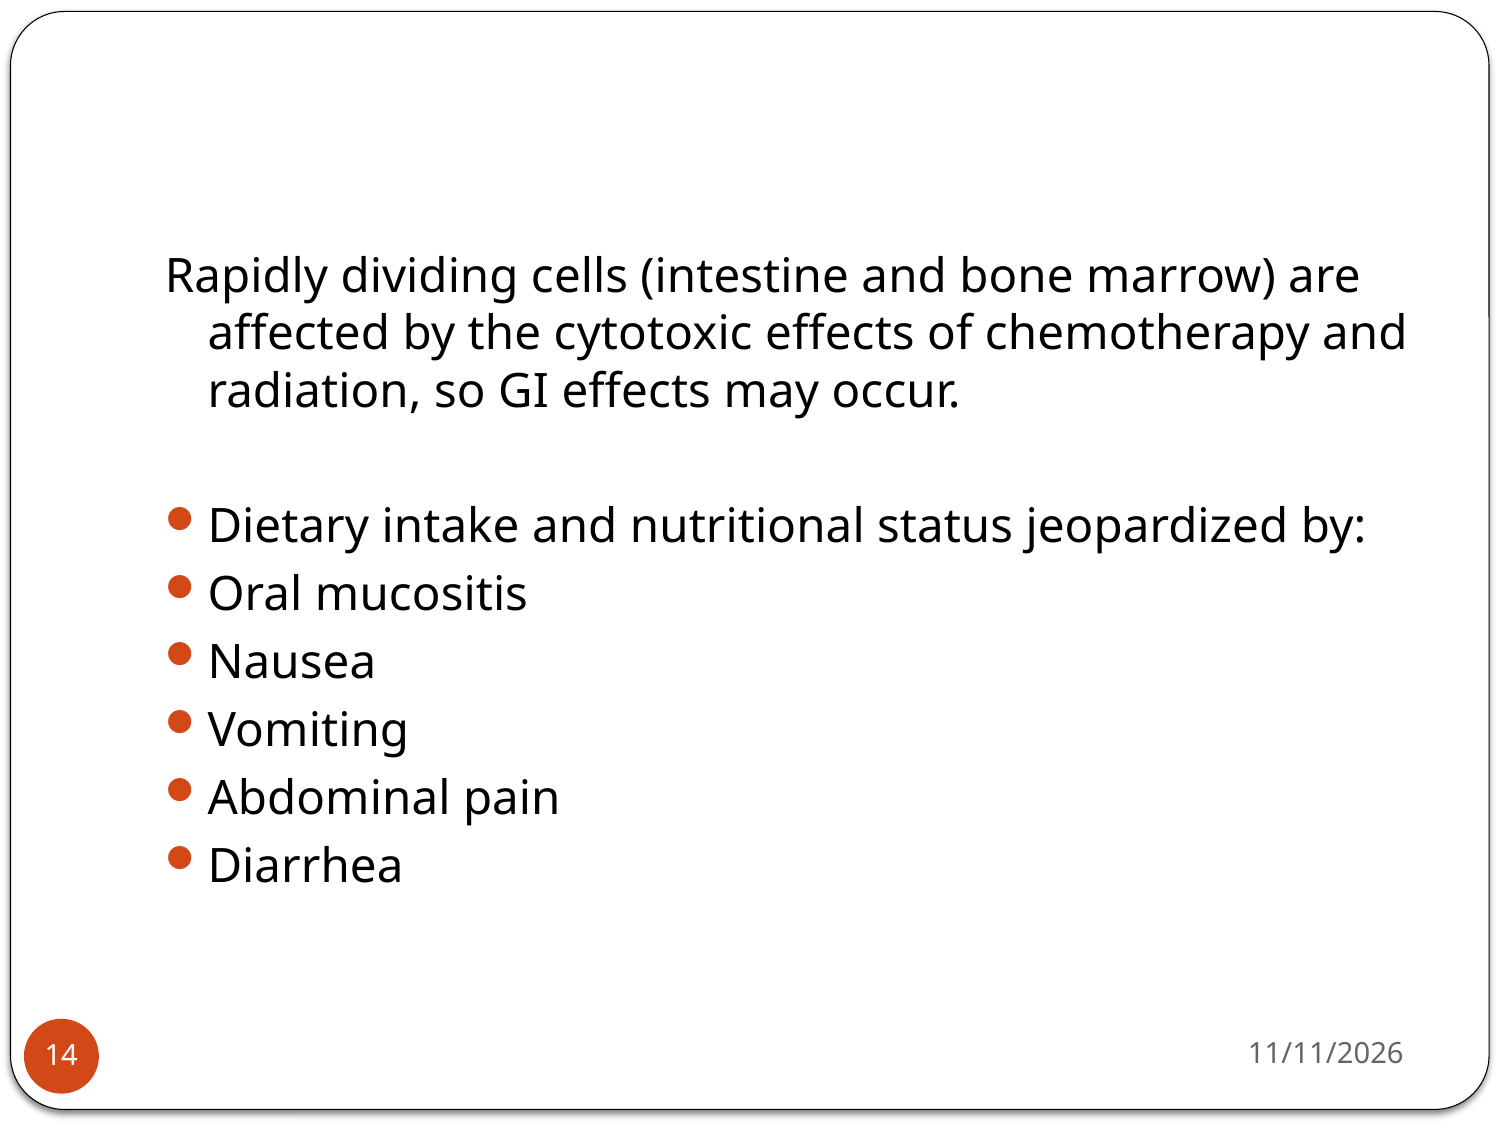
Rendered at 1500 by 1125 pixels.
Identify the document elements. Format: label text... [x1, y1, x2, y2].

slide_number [1012, 1015, 1419, 1094]
list Rapidly dividing cells (intestine and bone marrow) are affected by the cytotoxic effects of chemotherapy and radiation, so GI effects may occur. Dietary intake and nutritional status jeopardized by: Oral mucositis Nausea Vomiting Abdominal pain Diarrhea [150, 237, 1425, 988]
slide_number 14 [23, 1018, 99, 1094]
